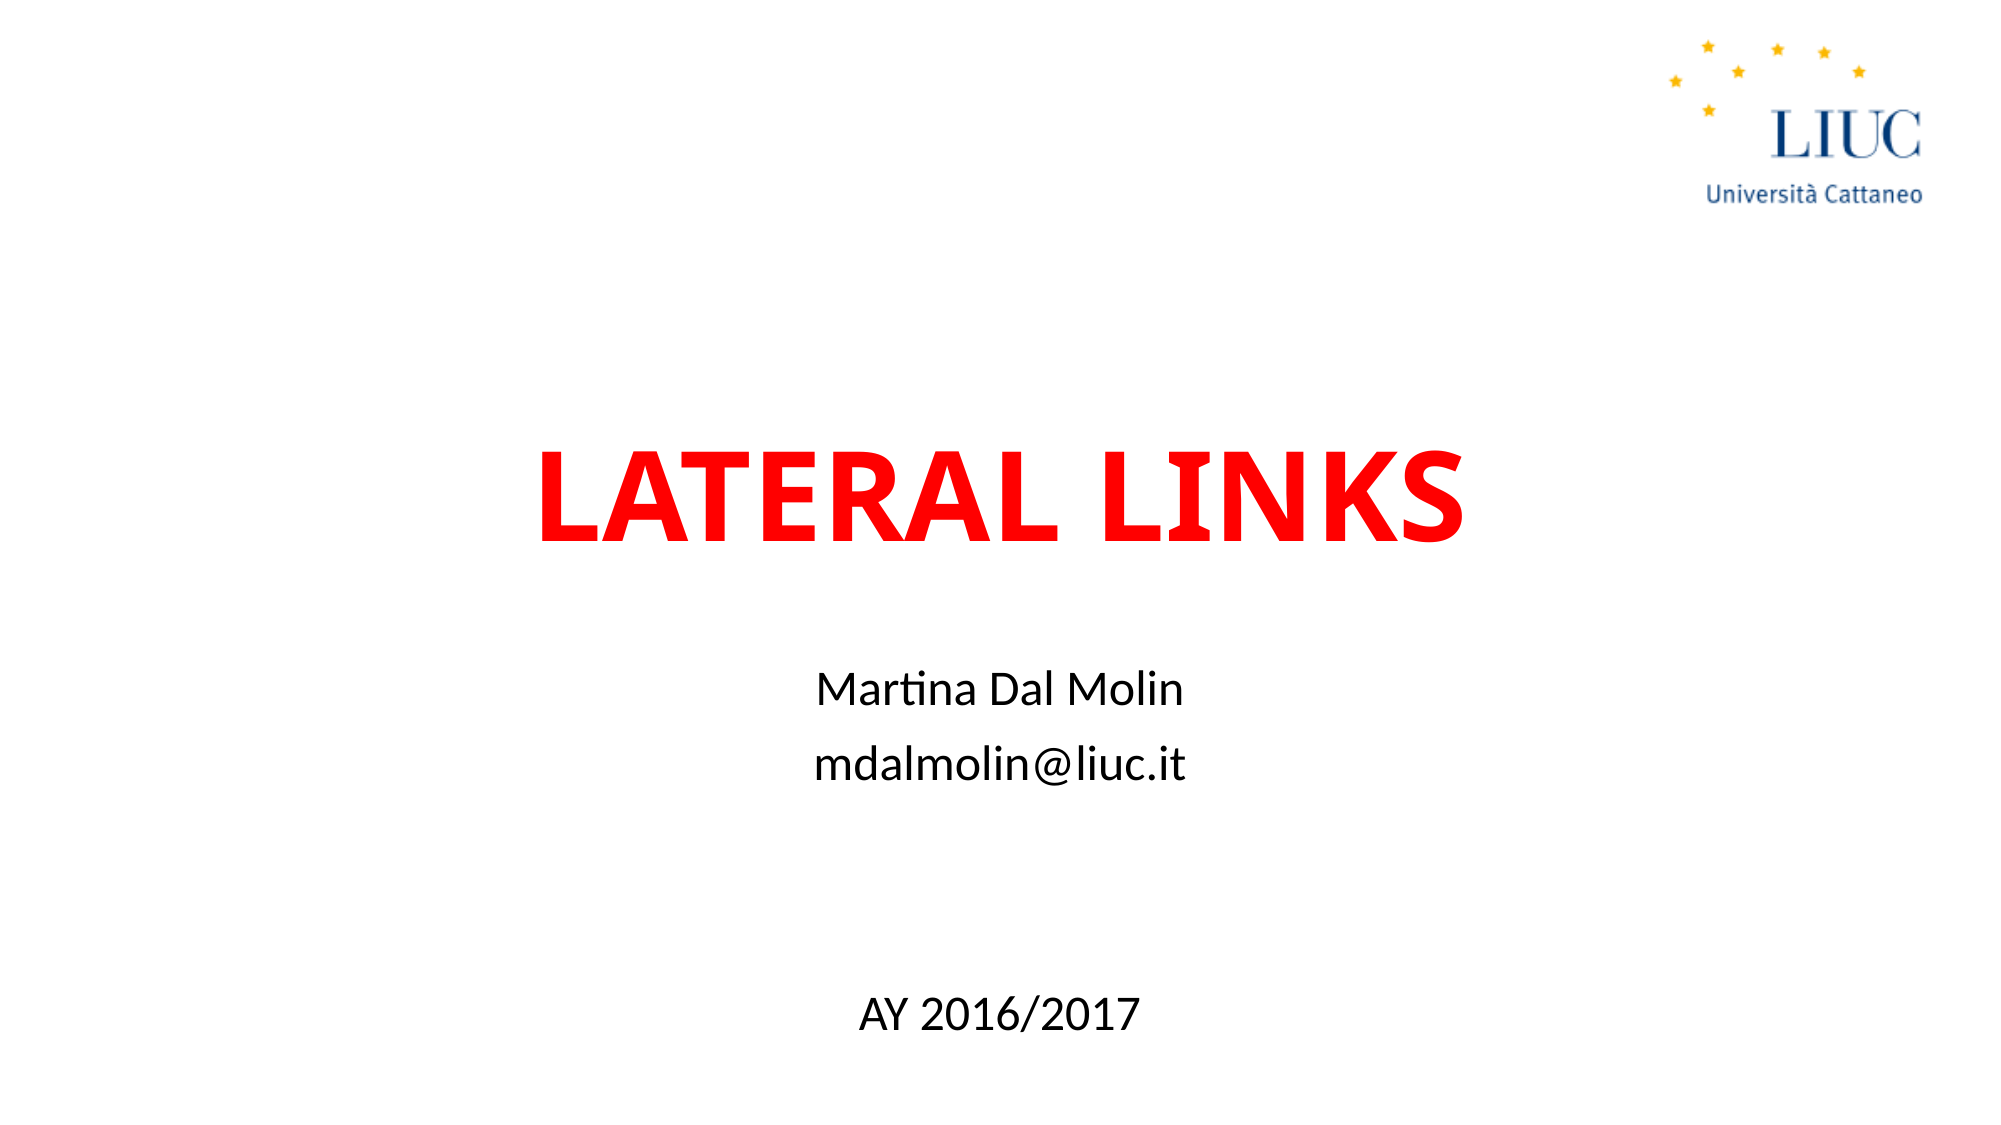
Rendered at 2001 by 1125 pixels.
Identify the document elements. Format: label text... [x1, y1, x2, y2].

text_box AY 2016/2017 [249, 980, 1750, 1078]
picture [1644, 15, 1949, 226]
title LATERAL LINKS [249, 184, 1750, 576]
subtitle Martina Dal Molin mdalmolin@liuc.it [249, 654, 1750, 812]
